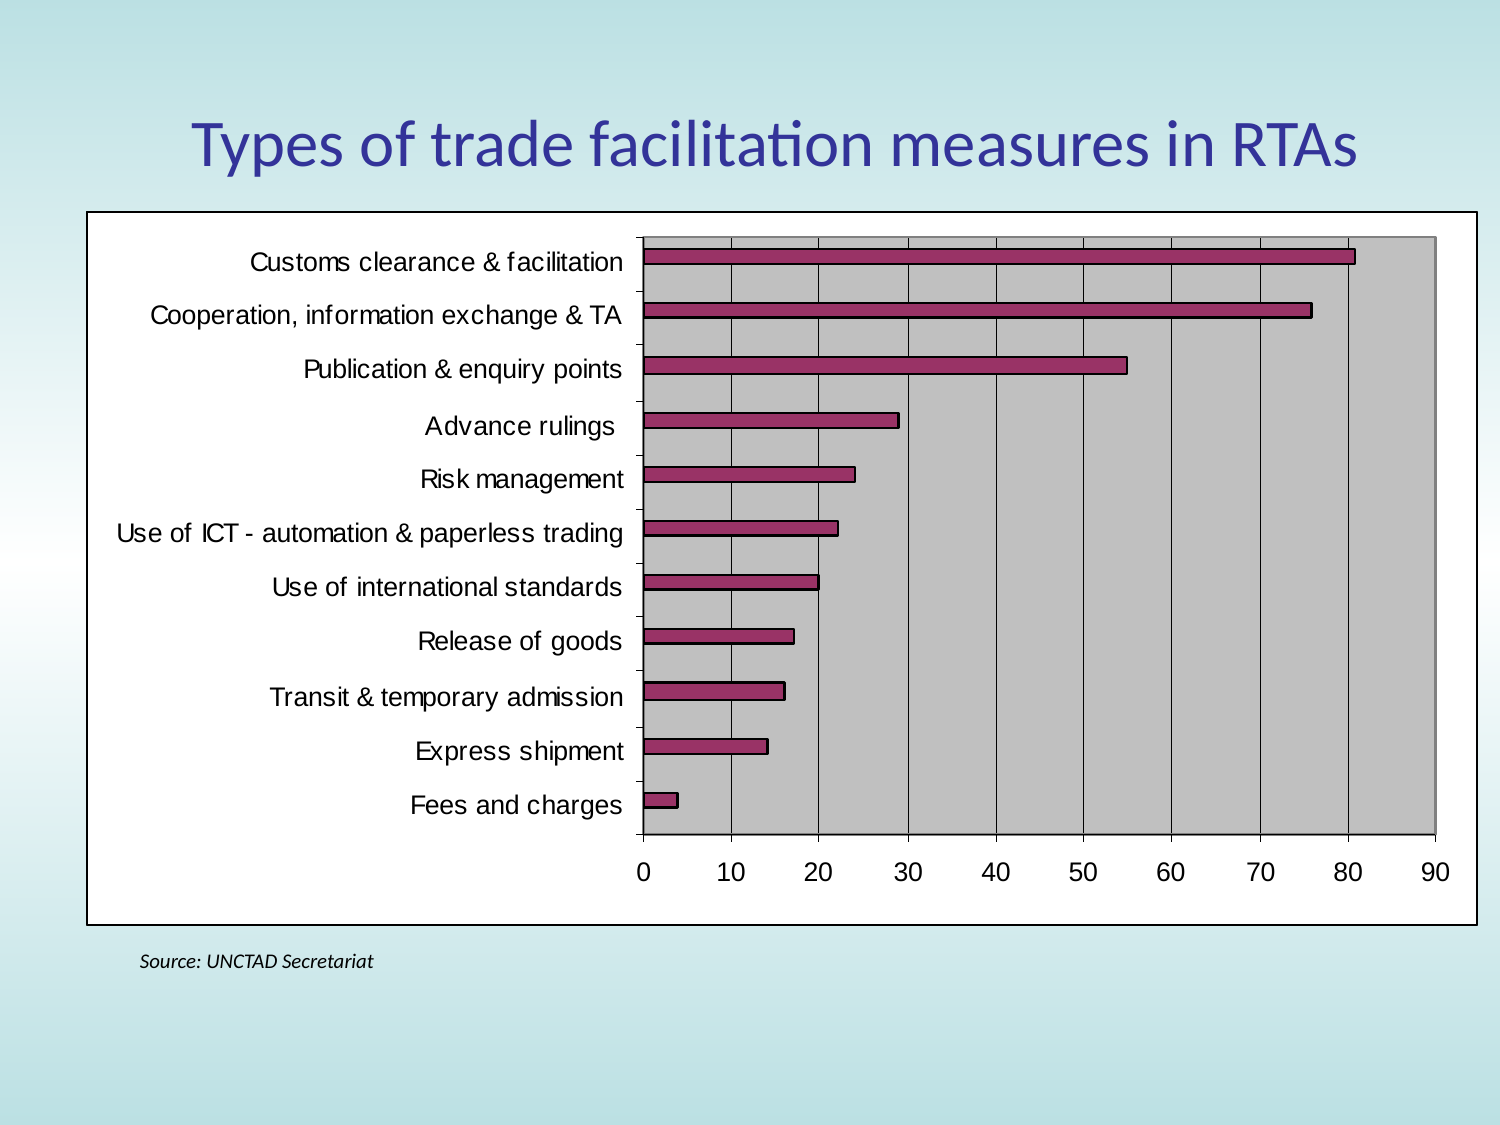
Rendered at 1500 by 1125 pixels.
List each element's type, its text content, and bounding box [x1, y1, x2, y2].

text_box Types of trade facilitation measures in RTAs [54, 69, 1496, 210]
title [29, 44, 1471, 185]
text_box Source: UNCTAD Secretariat [124, 946, 575, 981]
picture [74, 199, 1492, 938]
